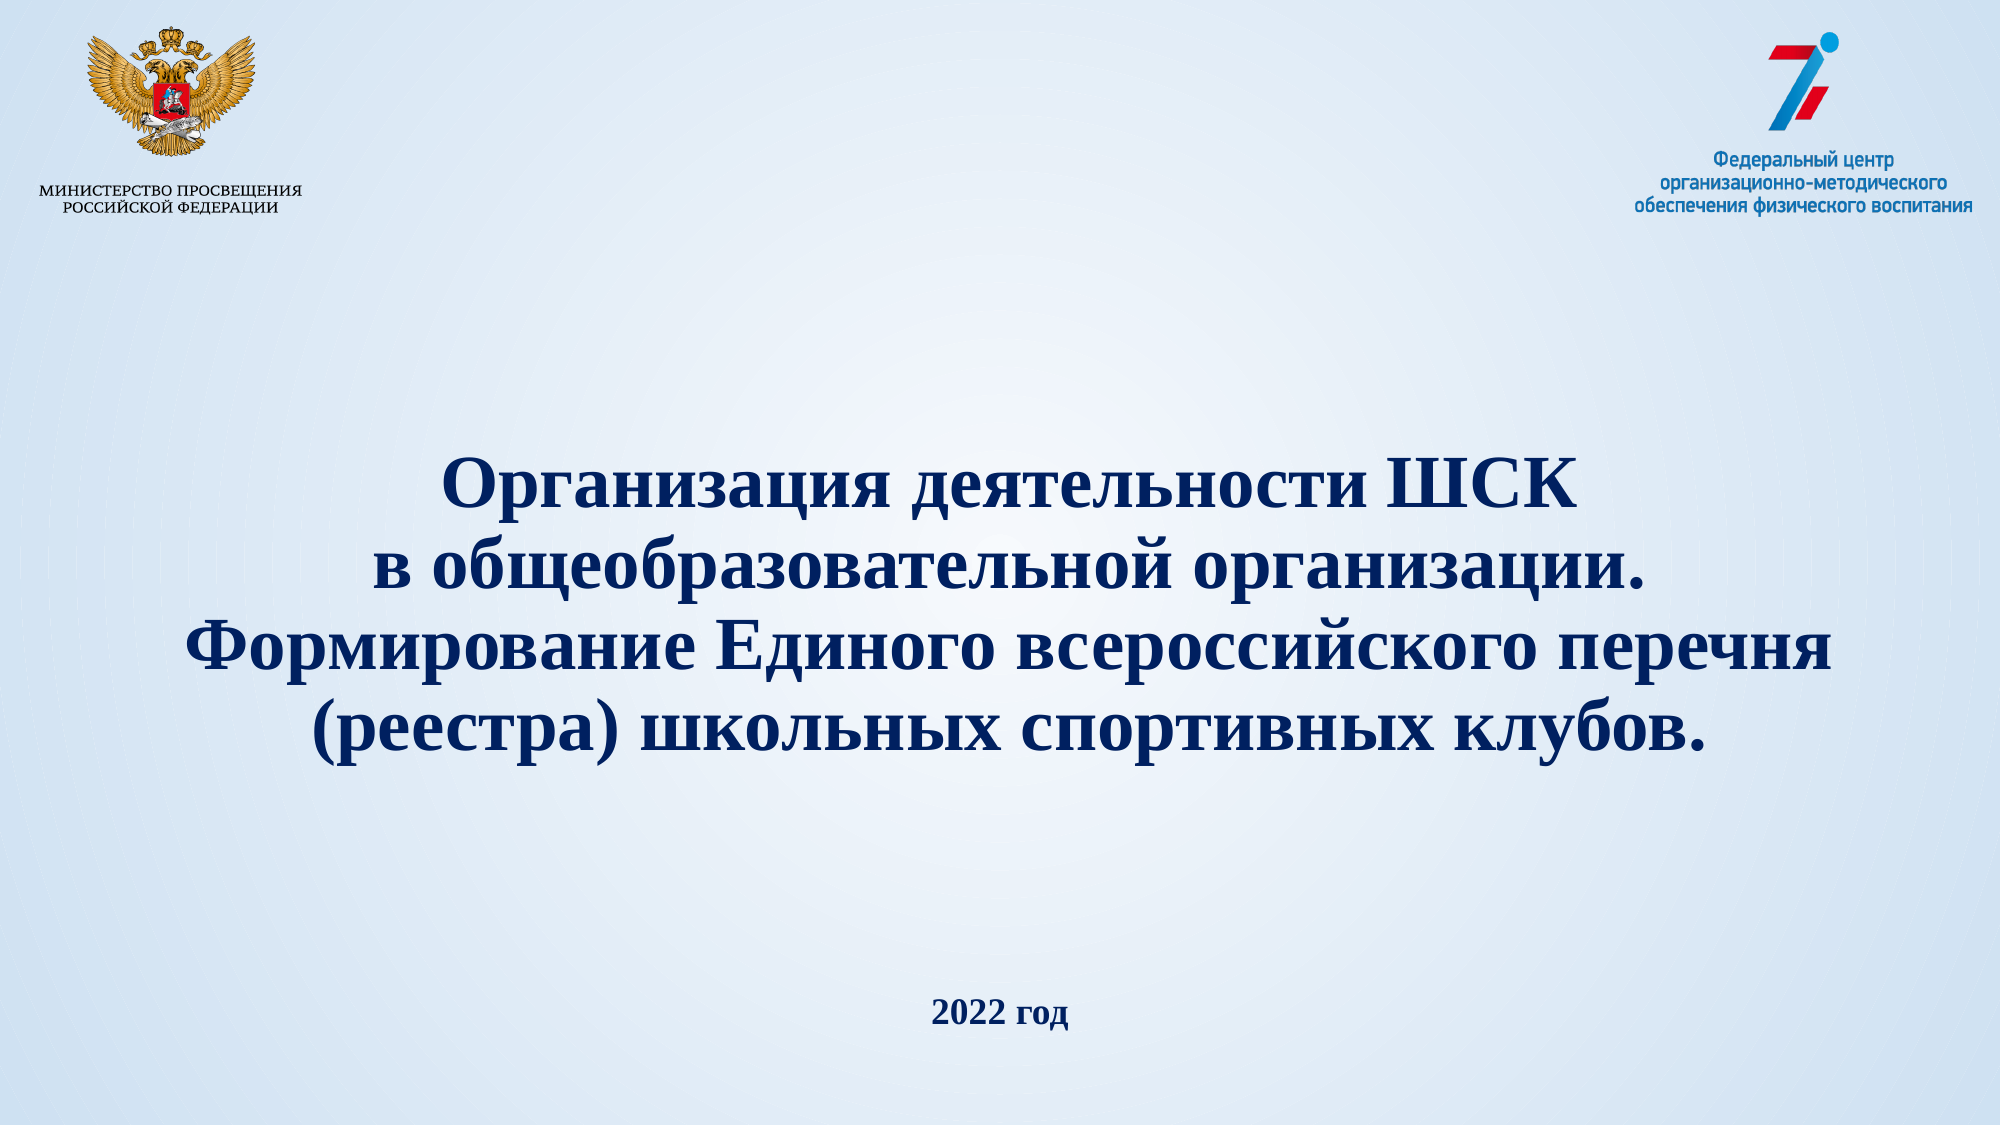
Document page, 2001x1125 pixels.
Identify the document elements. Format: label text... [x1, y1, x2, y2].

picture [1631, 0, 1974, 236]
text_box 2022 год [499, 979, 1501, 1040]
picture [0, 17, 343, 230]
title Организация деятельности ШСК в общеобразовательной организации. Формирование Единого всероссийского перечня (реестра) школьных спортивных клубов. [150, 229, 1869, 980]
